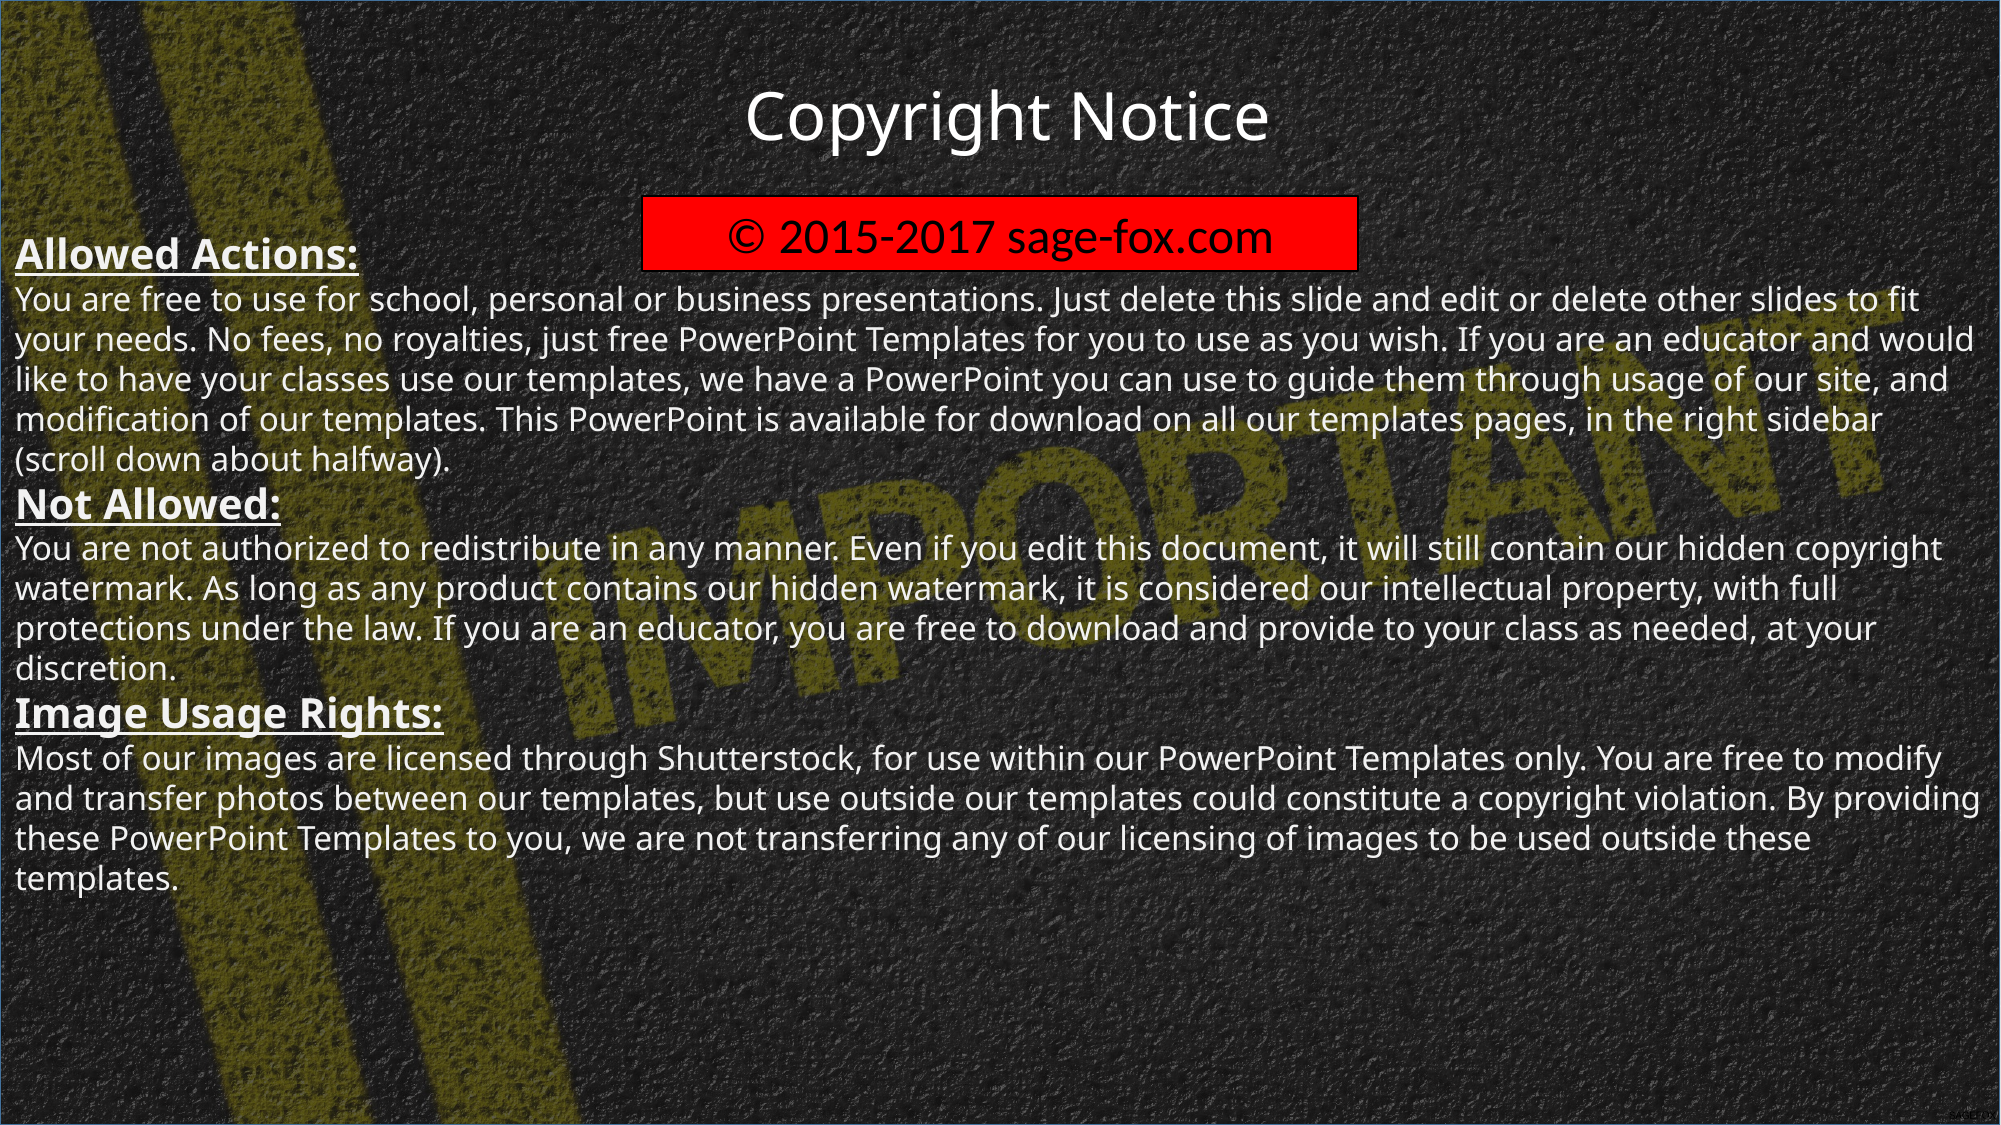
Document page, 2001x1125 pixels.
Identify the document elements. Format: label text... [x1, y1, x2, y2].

text_box © 2015-2017 sage-fox.com [641, 196, 1358, 272]
title Copyright Notice [493, 60, 1524, 178]
text_box Allowed Actions: You are free to use for school, personal or business presentations. Just delete this slide and edit or delete other slides to fit your needs. No fees, no royalties, just free PowerPoint Templates for you to use as you wish. If you are an educator and would like to have your classes use our templates, we have a PowerPoint you can use to guide them through usage of our site, and modification of our templates. This PowerPoint is available for download on all our templates pages, in the right sidebar (scroll down about halfway). Not Allowed: You are not authorized to redistribute in any manner. Even if you edit this document, it will still contain our hidden copyright watermark. As long as any product contains our hidden watermark, it is considered our intellectual property, with full protections under the law. If you are an educator, you are free to download and provide to your class as needed, at your discretion. Image Usage Rights: Most of our images are licensed through Shutterstock, for use within our PowerPoint Templates only. You are free to modify and transfer photos between our templates, but use outside our templates could constitute a copyright violation. By providing these PowerPoint Templates to you, we are not transferring any of our licensing of images to be used outside these templates. [0, 0, 2000, 1125]
